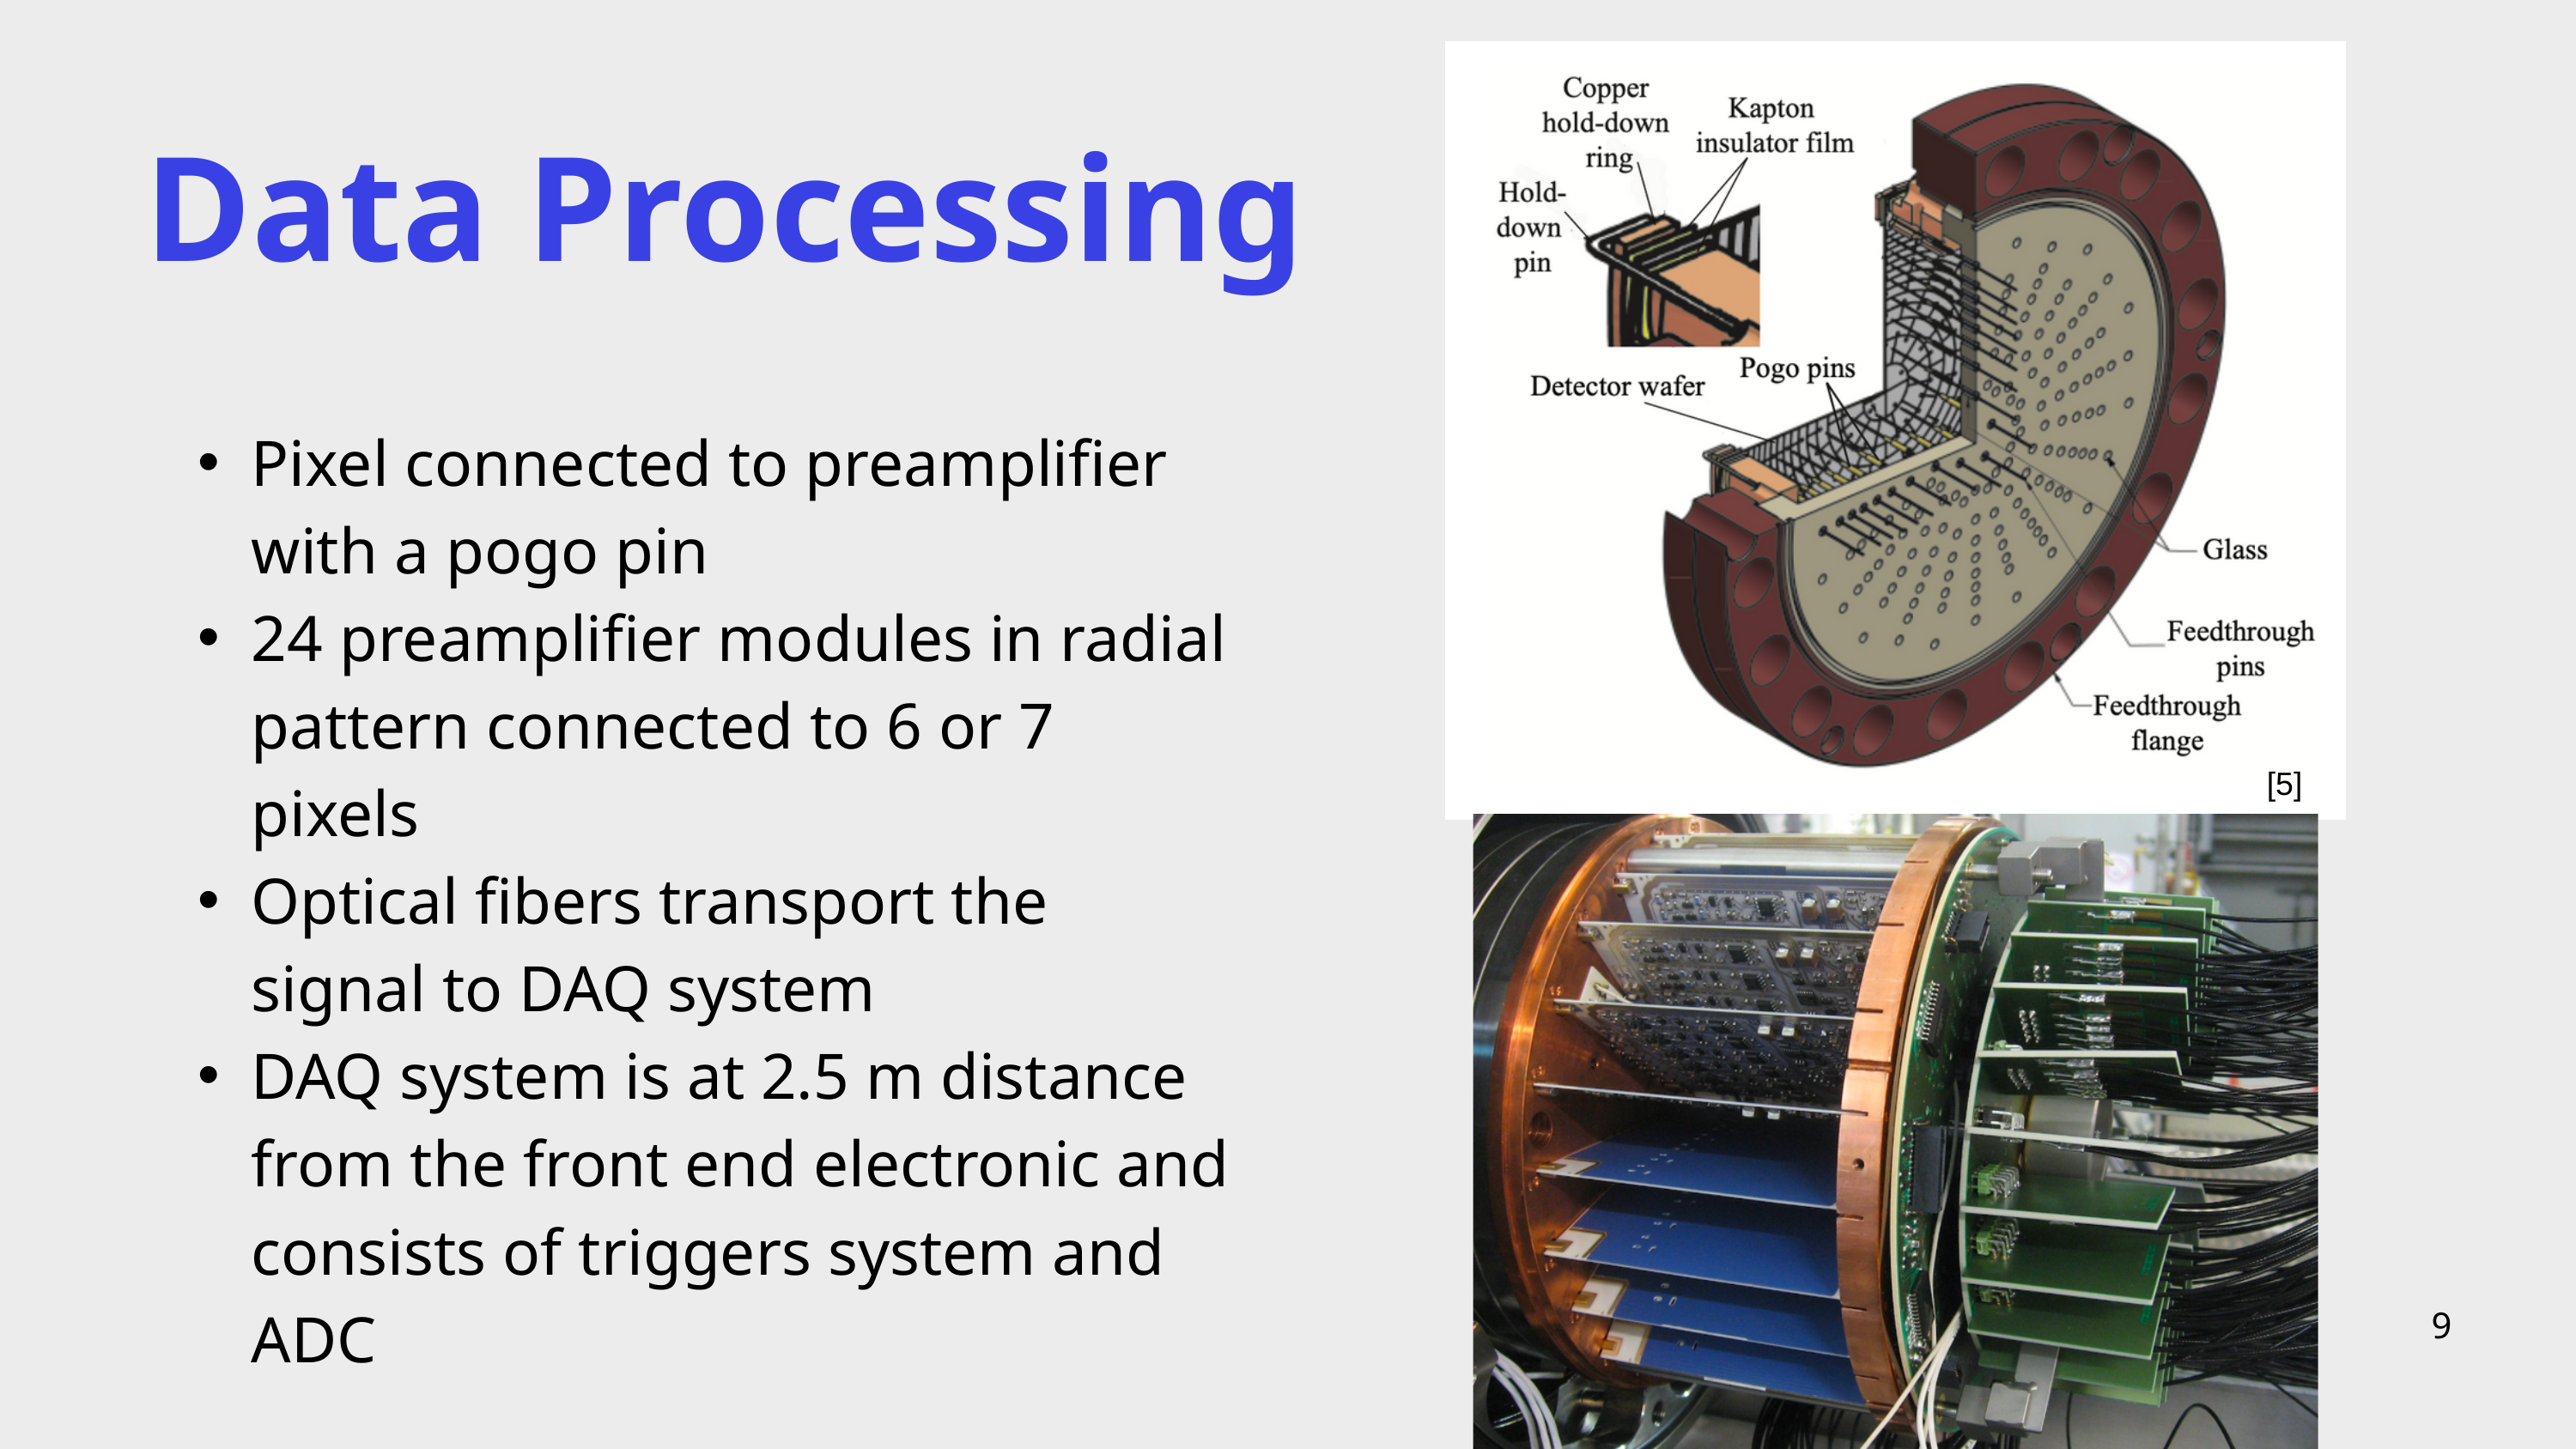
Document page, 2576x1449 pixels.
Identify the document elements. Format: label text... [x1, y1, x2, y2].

text_box [1445, 41, 2347, 820]
text_box Data Processing [144, 138, 1738, 291]
text_box [5] [2253, 756, 2318, 808]
text_box 9 [2431, 1295, 2452, 1346]
text_box Pixel connected to preamplifier with a pogo pin 24 preamplifier modules in radial pattern connected to 6 or 7 pixels Optical fibers transport the signal to DAQ system DAQ system is at 2.5 m distance from the front end electronic and consists of triggers system and ADC [144, 324, 1236, 1449]
text_box [1473, 814, 2318, 1449]
